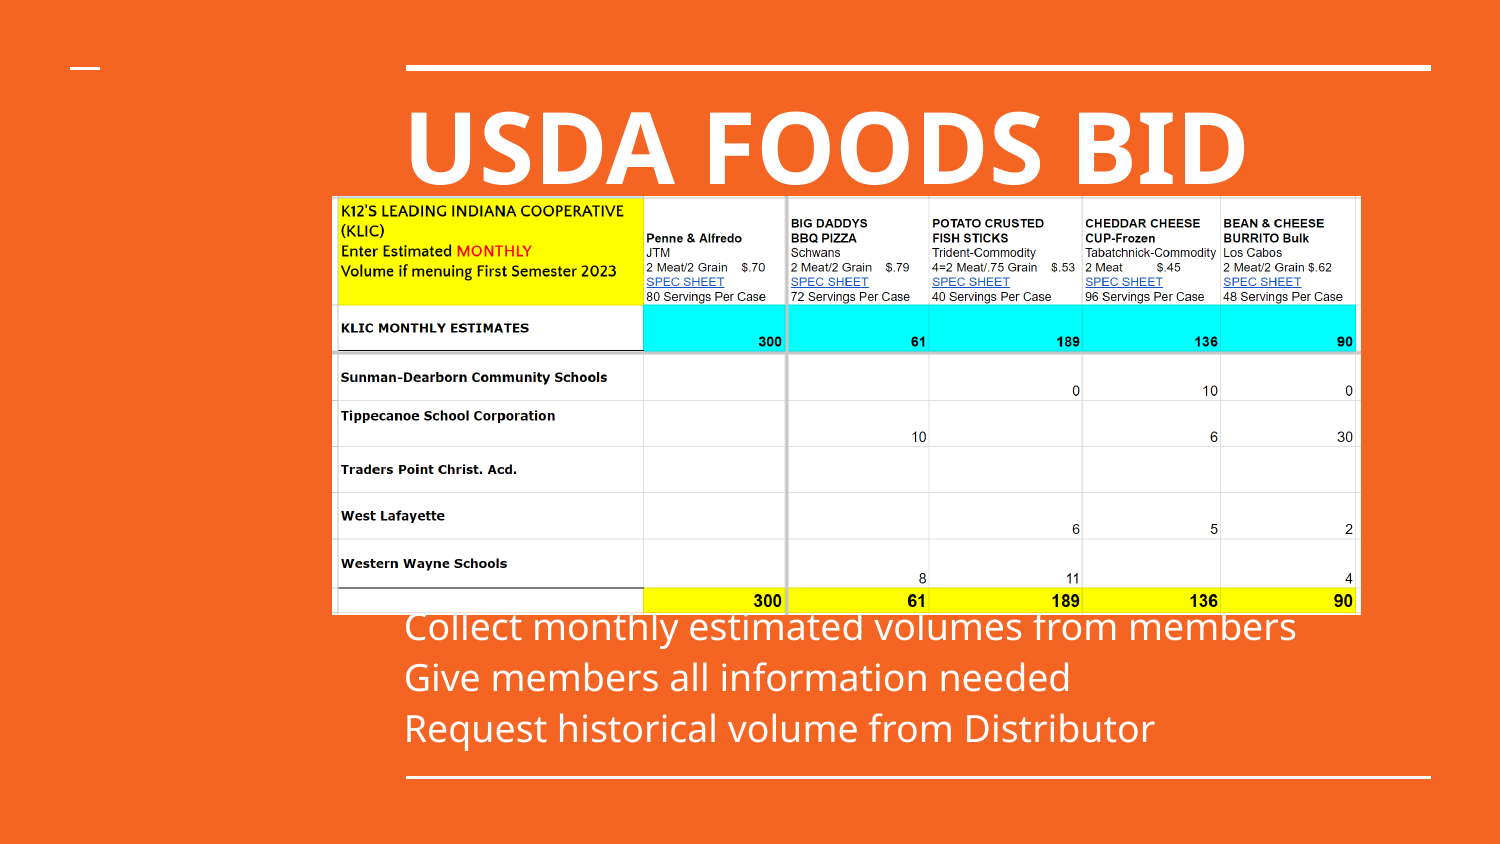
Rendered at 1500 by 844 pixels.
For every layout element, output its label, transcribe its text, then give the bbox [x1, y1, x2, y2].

title USDA FOODS BID [389, 62, 1428, 316]
subtitle Collect monthly estimated volumes from members Give members all information needed Request historical volume from Distributor [389, 564, 1428, 769]
picture [331, 196, 1362, 615]
